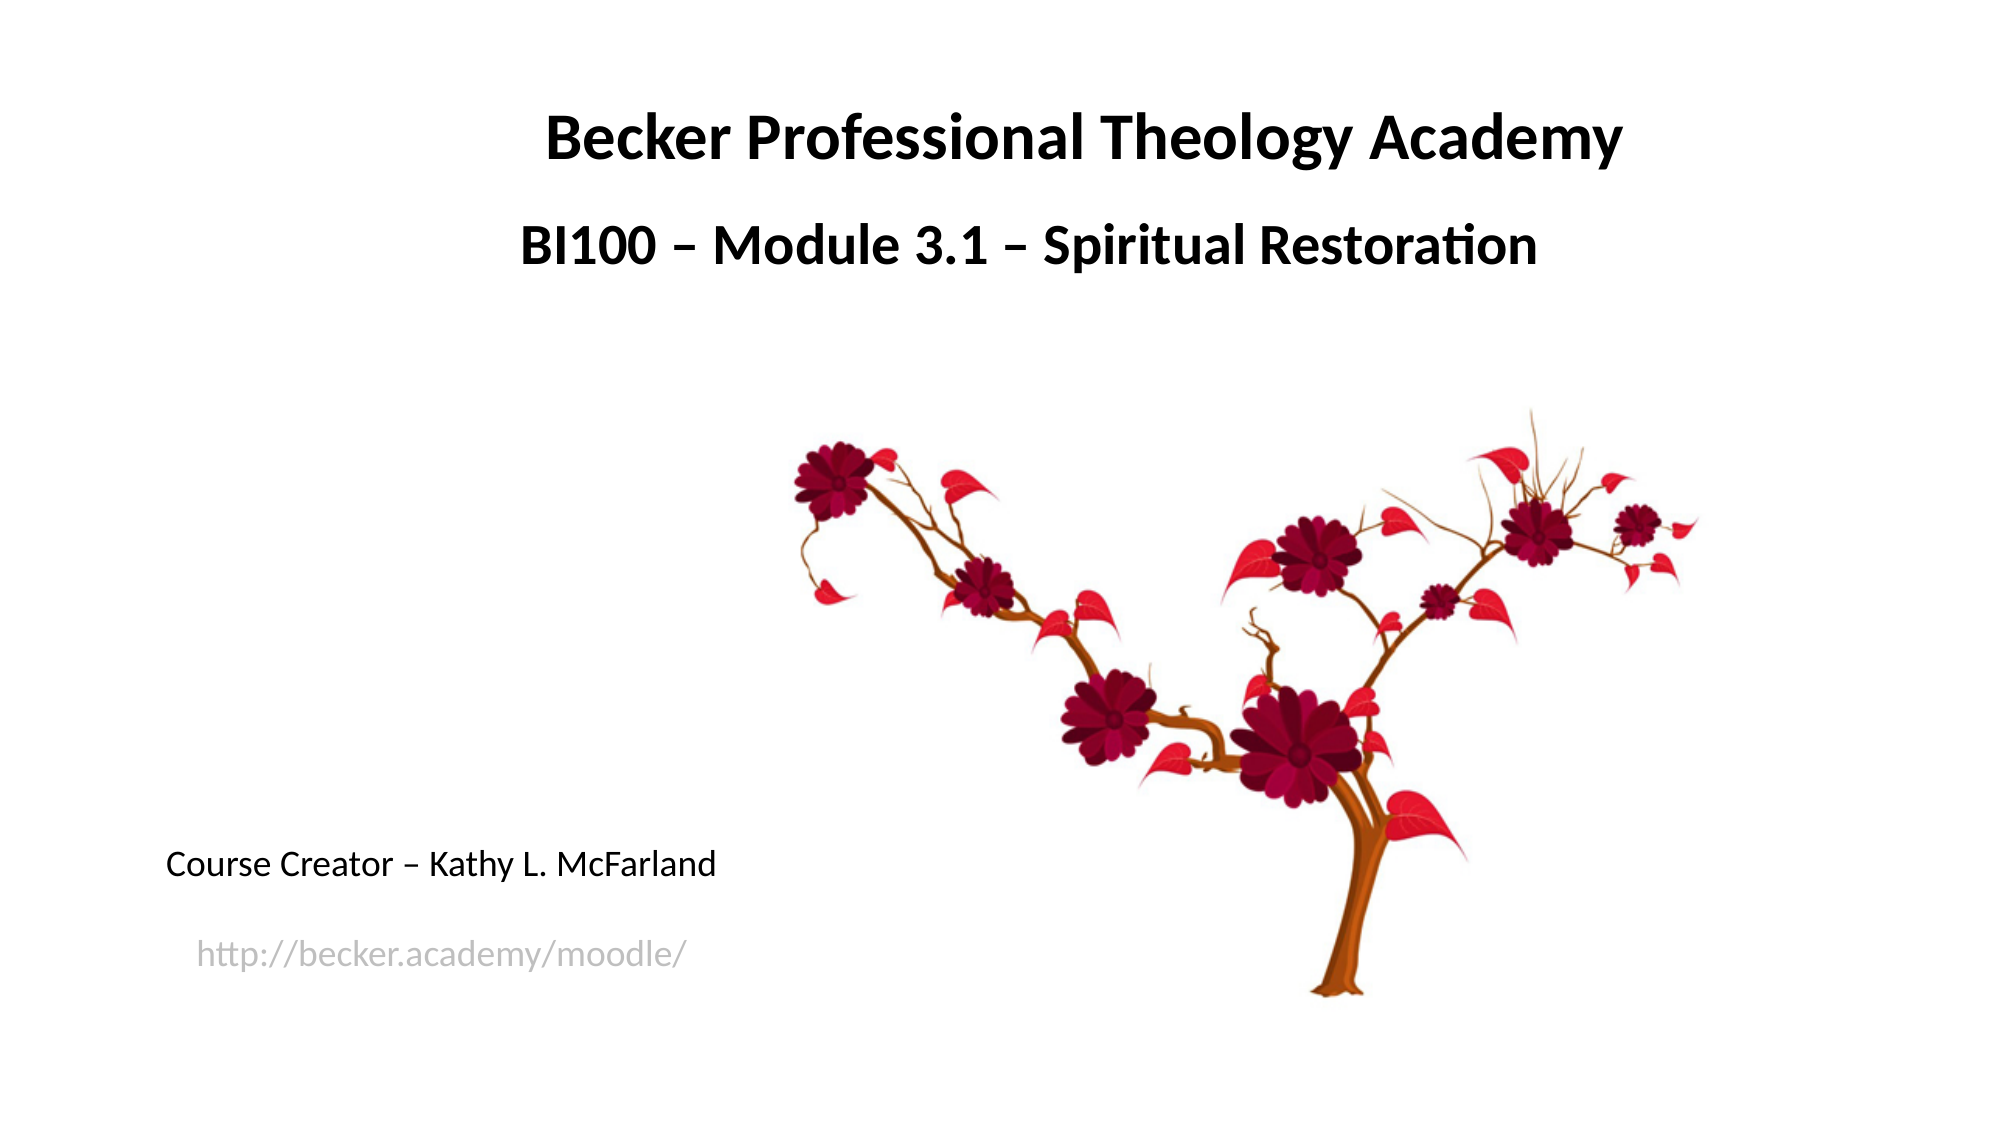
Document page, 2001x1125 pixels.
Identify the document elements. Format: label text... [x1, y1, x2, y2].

text_box Becker Professional Theology Academy [305, 85, 1865, 180]
text_box Course Creator – Kathy L. McFarland http://becker.academy/moodle/ [99, 832, 738, 982]
picture [738, 353, 1755, 1053]
text_box BI100 – Module 3.1 – Spiritual Restoration [305, 199, 1754, 284]
